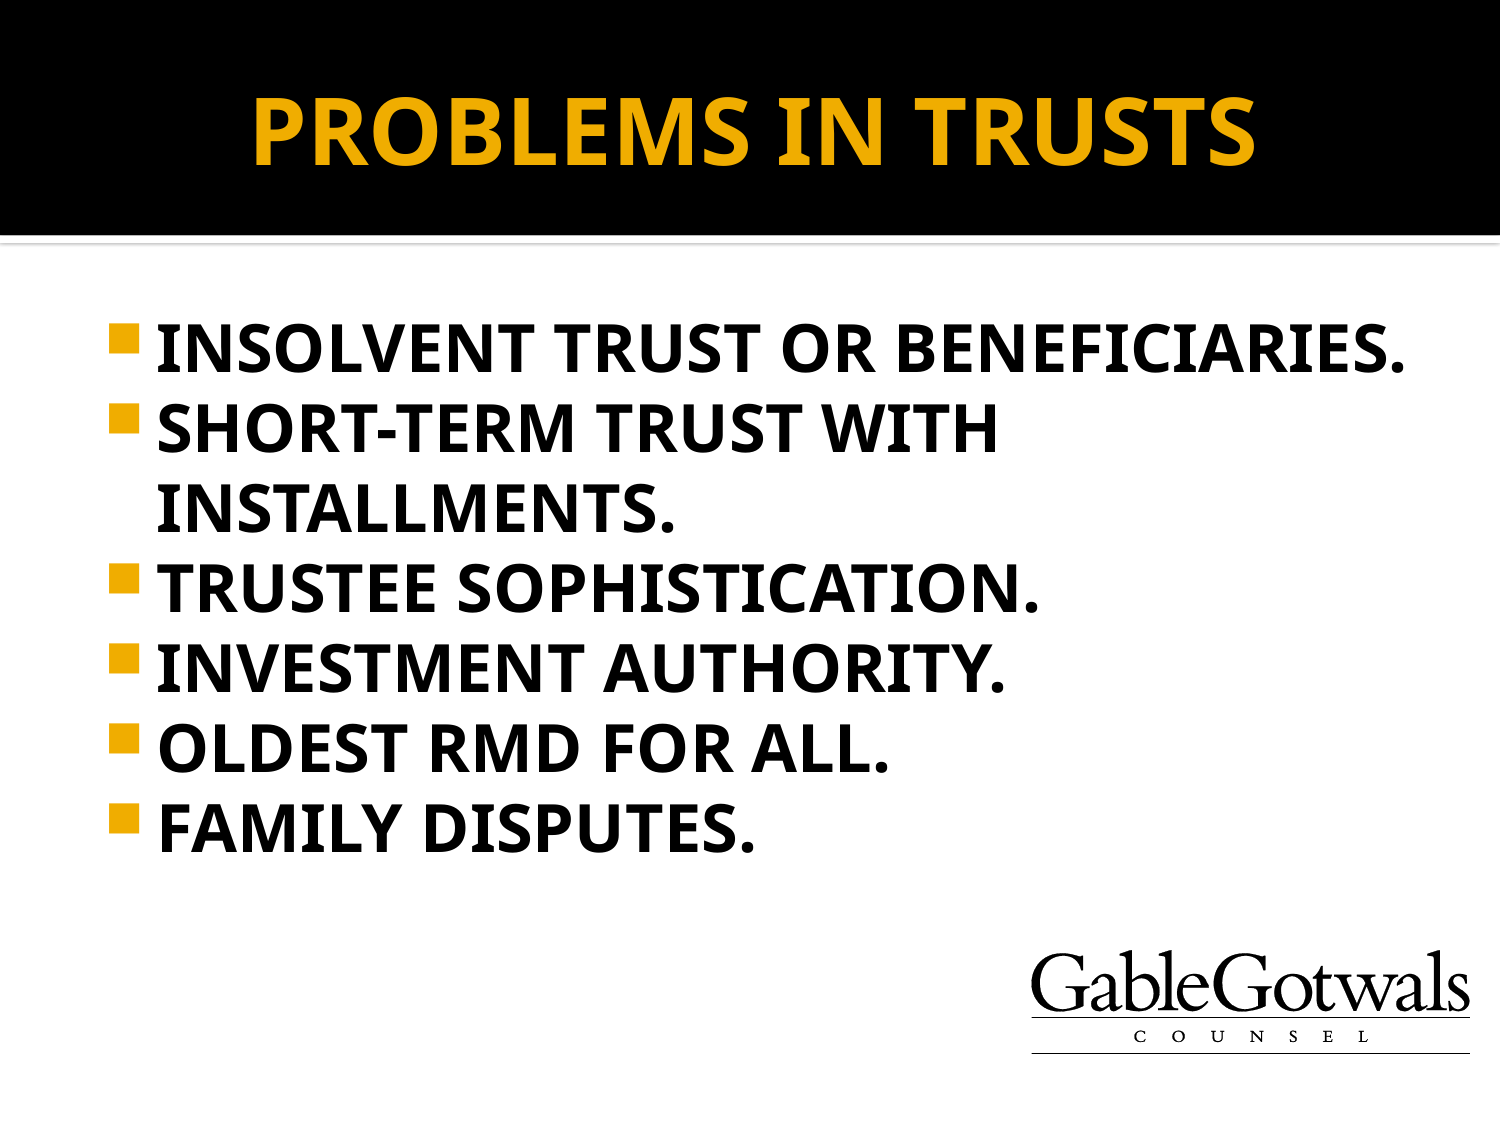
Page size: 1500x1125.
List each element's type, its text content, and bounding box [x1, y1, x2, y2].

list INSOLVENT TRUST OR BENEFICIARIES. SHORT-TERM TRUST WITH INSTALLMENTS. TRUSTEE SOPHISTICATION. INVESTMENT AUTHORITY. OLDEST RMD FOR ALL. FAMILY DISPUTES. [75, 291, 1425, 1050]
title PROBLEMS IN TRUSTS [75, 25, 1425, 231]
